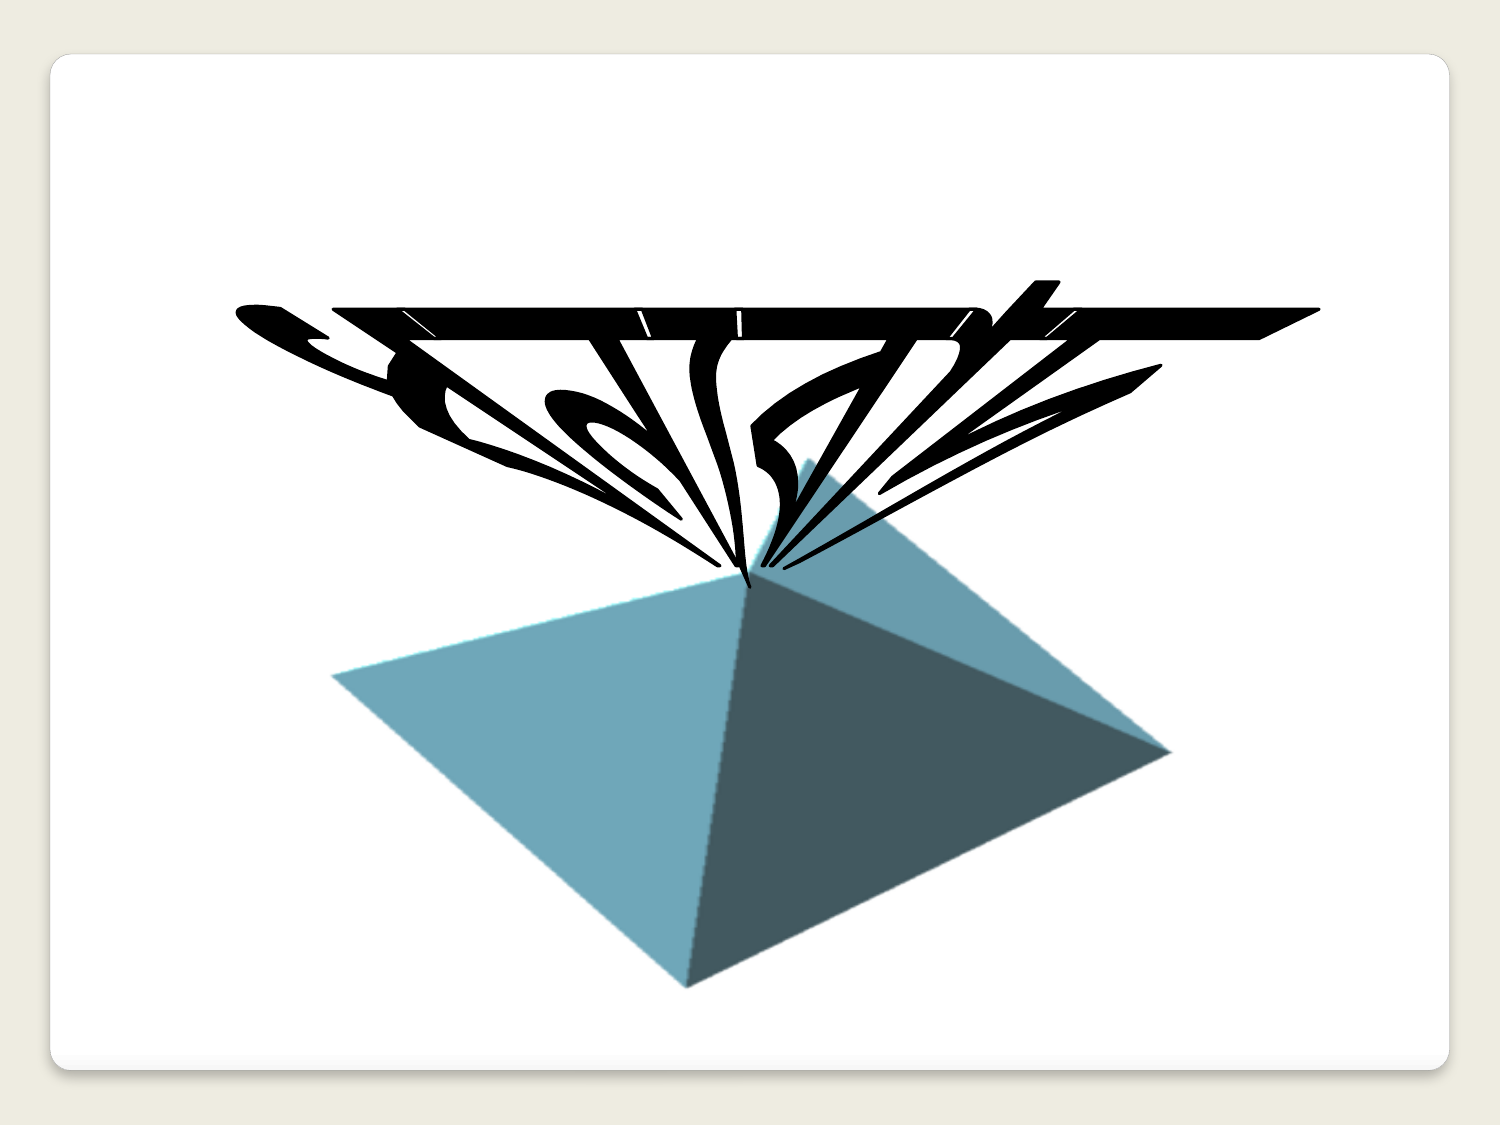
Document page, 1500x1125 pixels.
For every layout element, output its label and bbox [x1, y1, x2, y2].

picture [124, 437, 1376, 1026]
